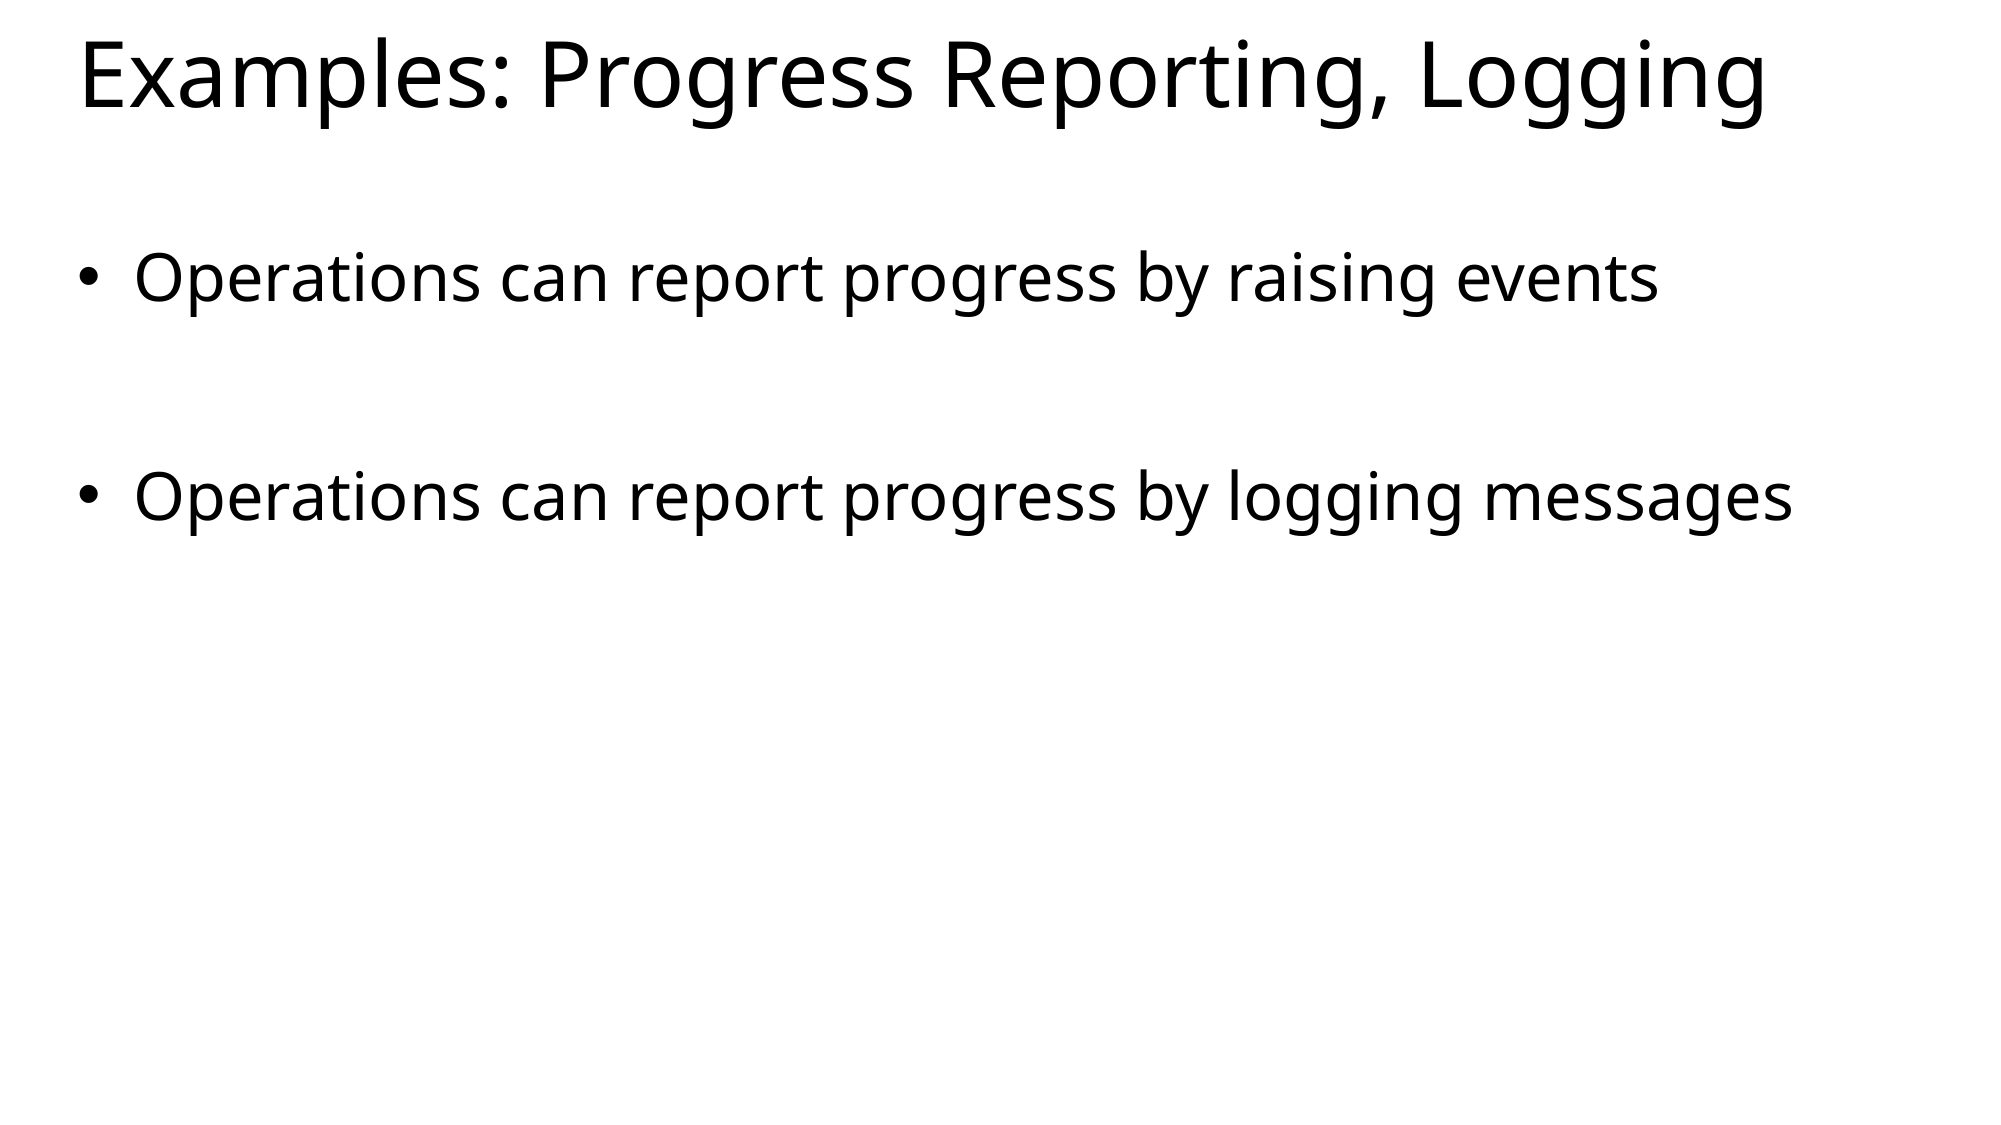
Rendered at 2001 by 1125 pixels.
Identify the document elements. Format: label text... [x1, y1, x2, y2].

list Operations can report progress by raising events Operations can report progress by logging messages [62, 227, 1953, 1096]
title Examples: Progress Reporting, Logging [62, 29, 1953, 205]
